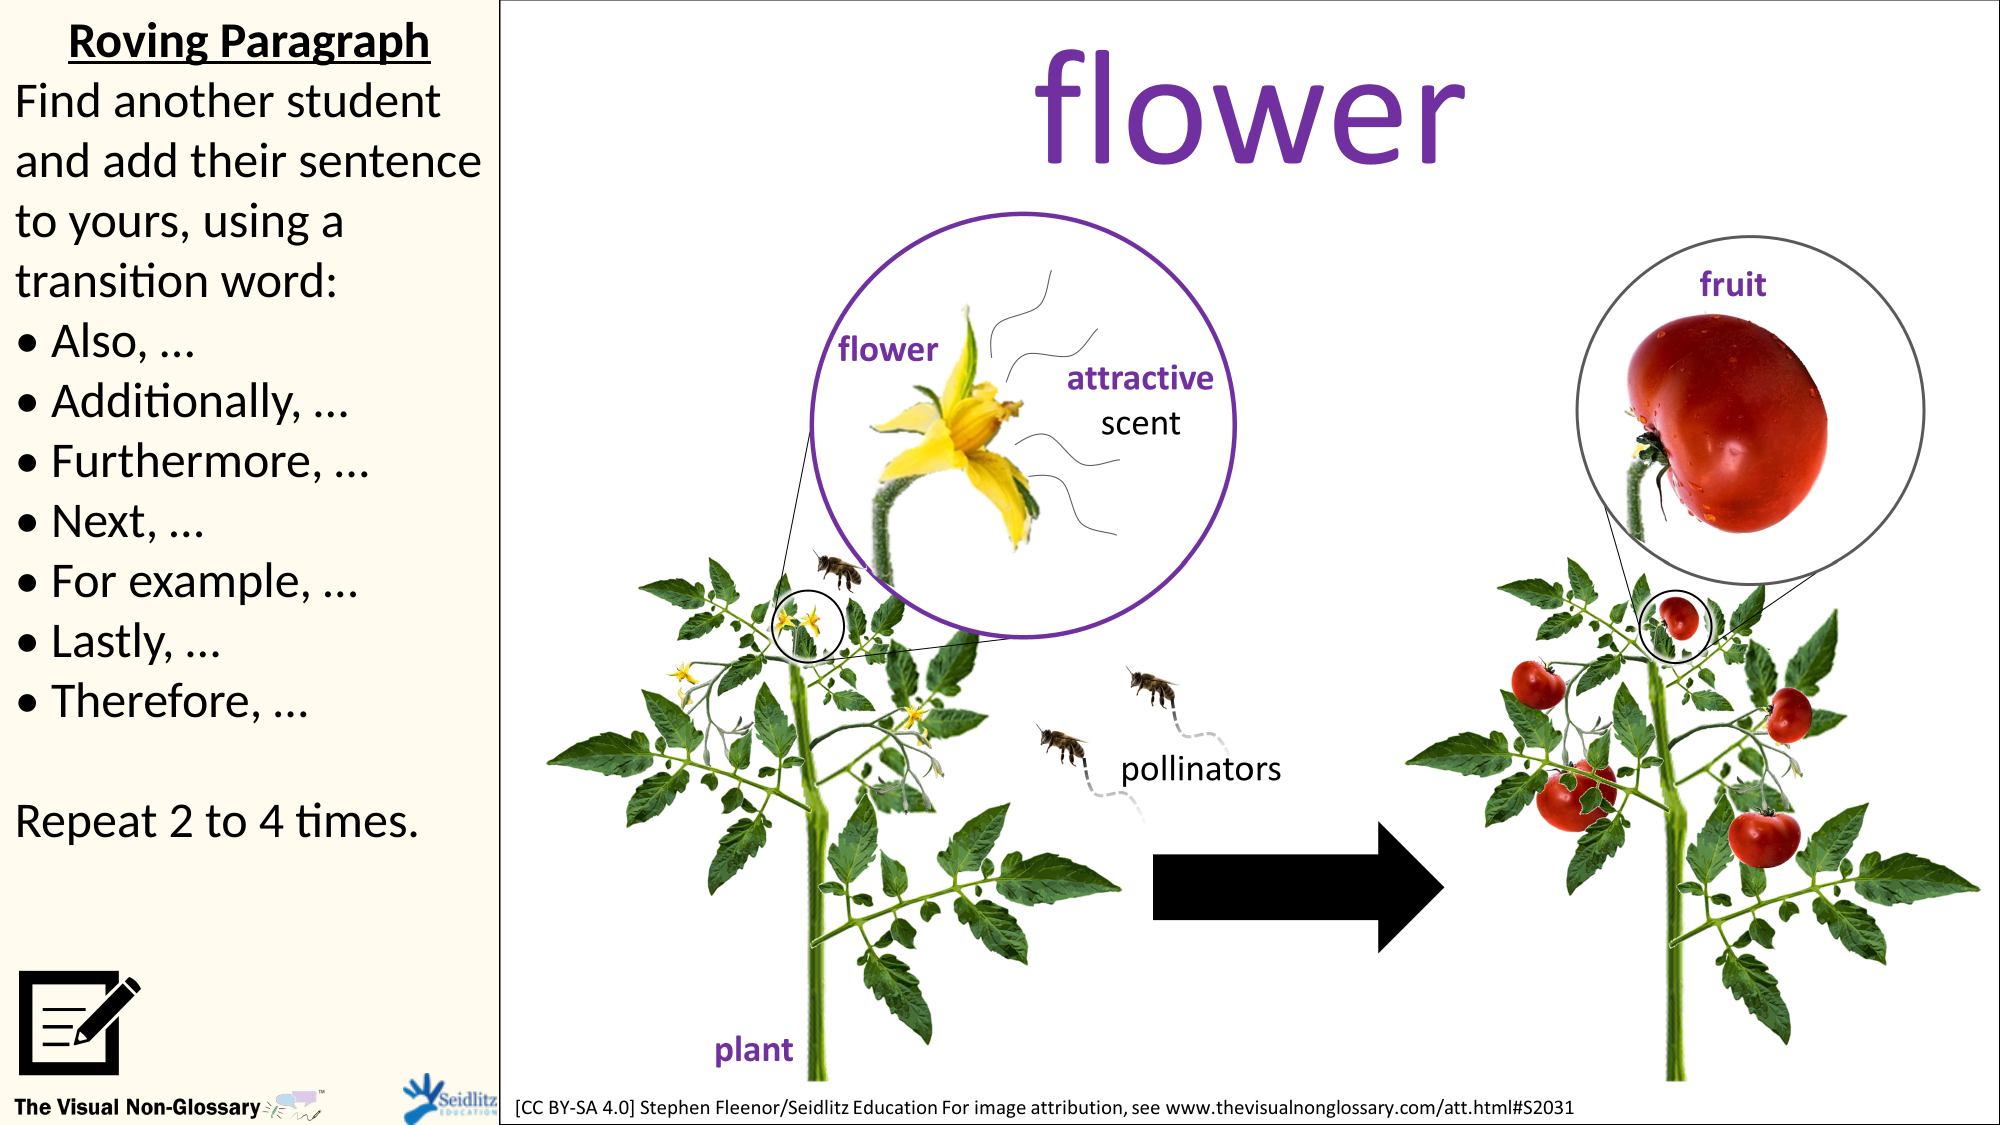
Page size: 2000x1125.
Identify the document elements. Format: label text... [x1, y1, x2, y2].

picture [499, 0, 2000, 1125]
text_box Find another student and add their sentence to yours, using a transition word:​ • Also, … • Additionally, … • Furthermore, … • Next, … • For example, … • Lastly, … • Therefore, … Repeat 2 to 4 times. [0, 59, 494, 855]
text_box Roving Paragraph​ [53, 0, 446, 59]
picture [0, 961, 328, 1125]
picture [403, 1073, 497, 1125]
